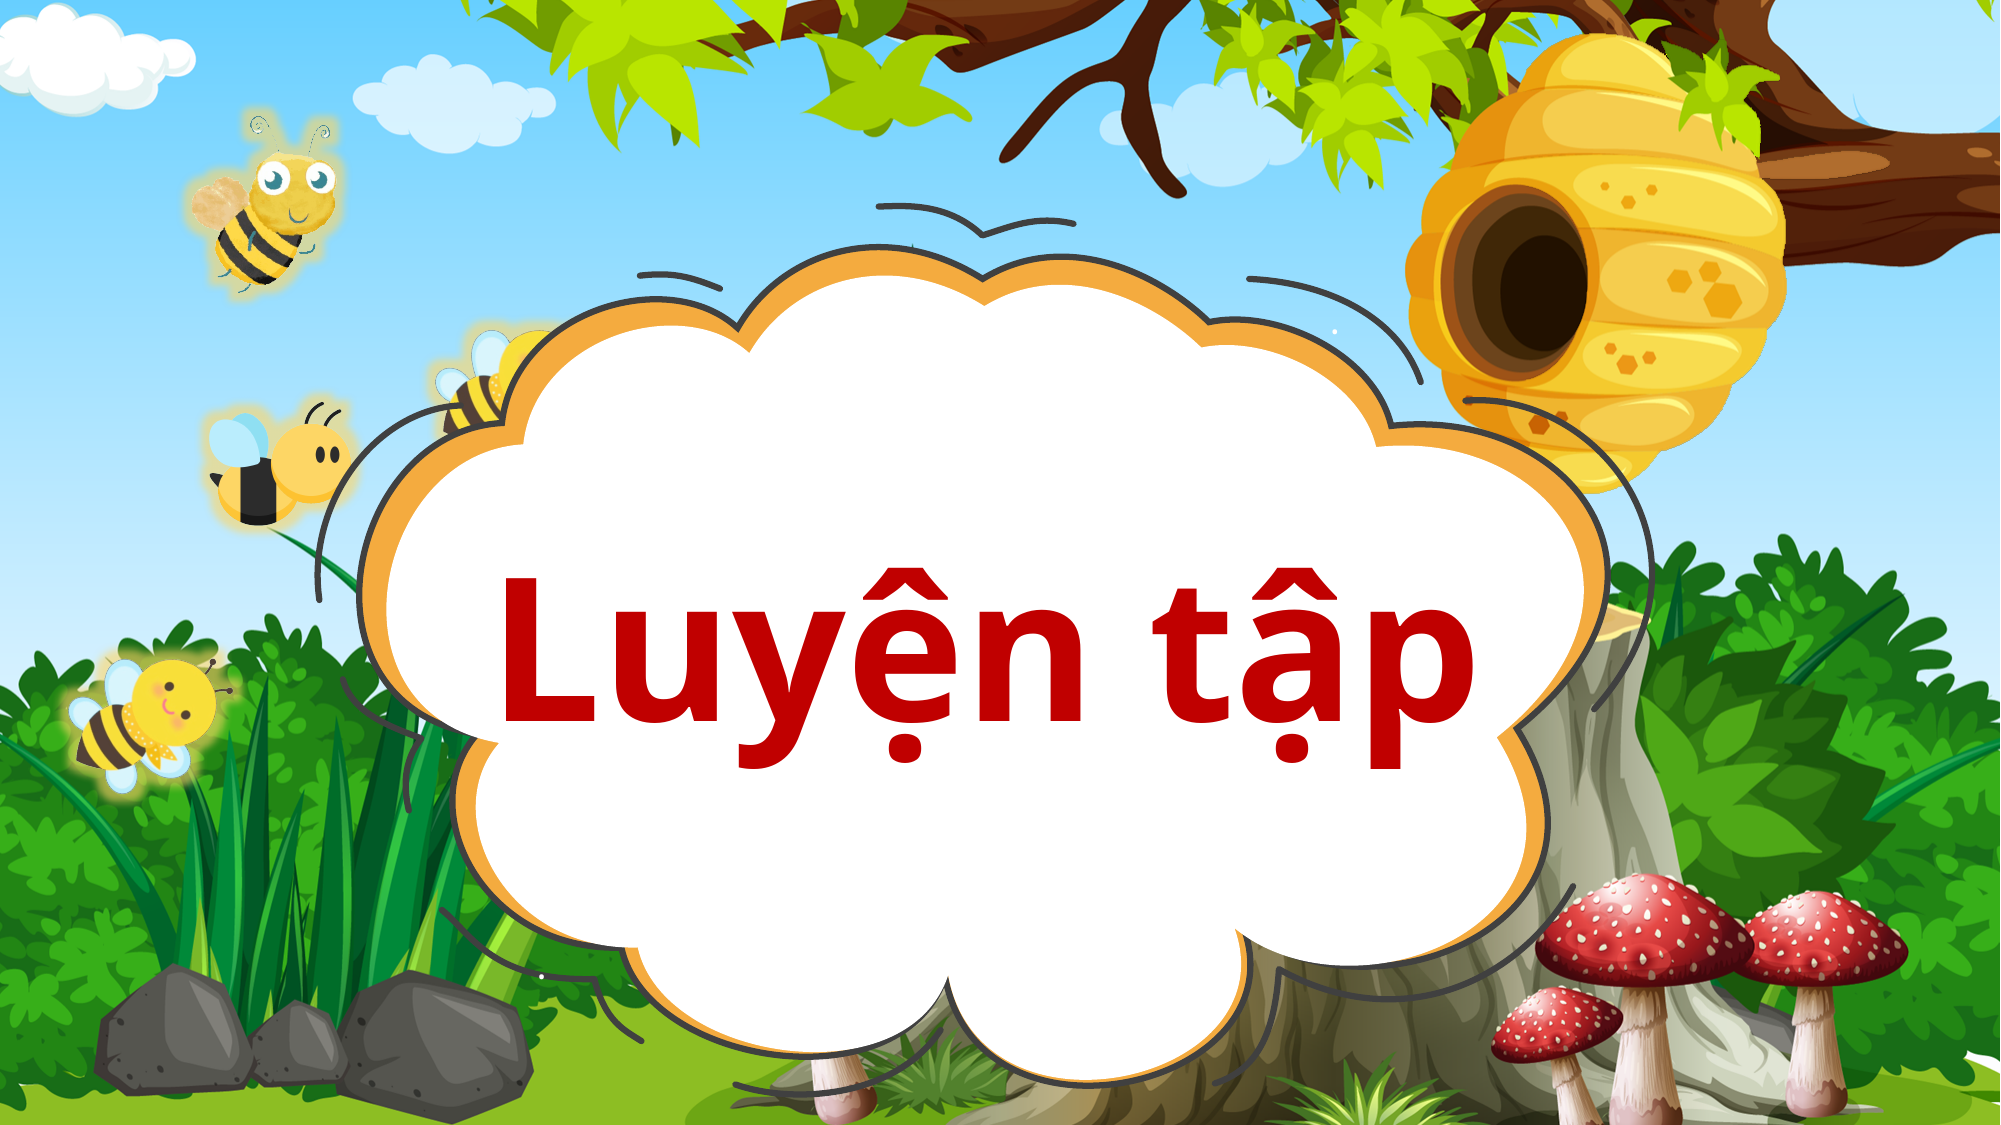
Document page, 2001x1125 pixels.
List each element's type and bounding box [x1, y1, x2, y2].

picture [0, 0, 2000, 1125]
text_box [317, 205, 1653, 1095]
